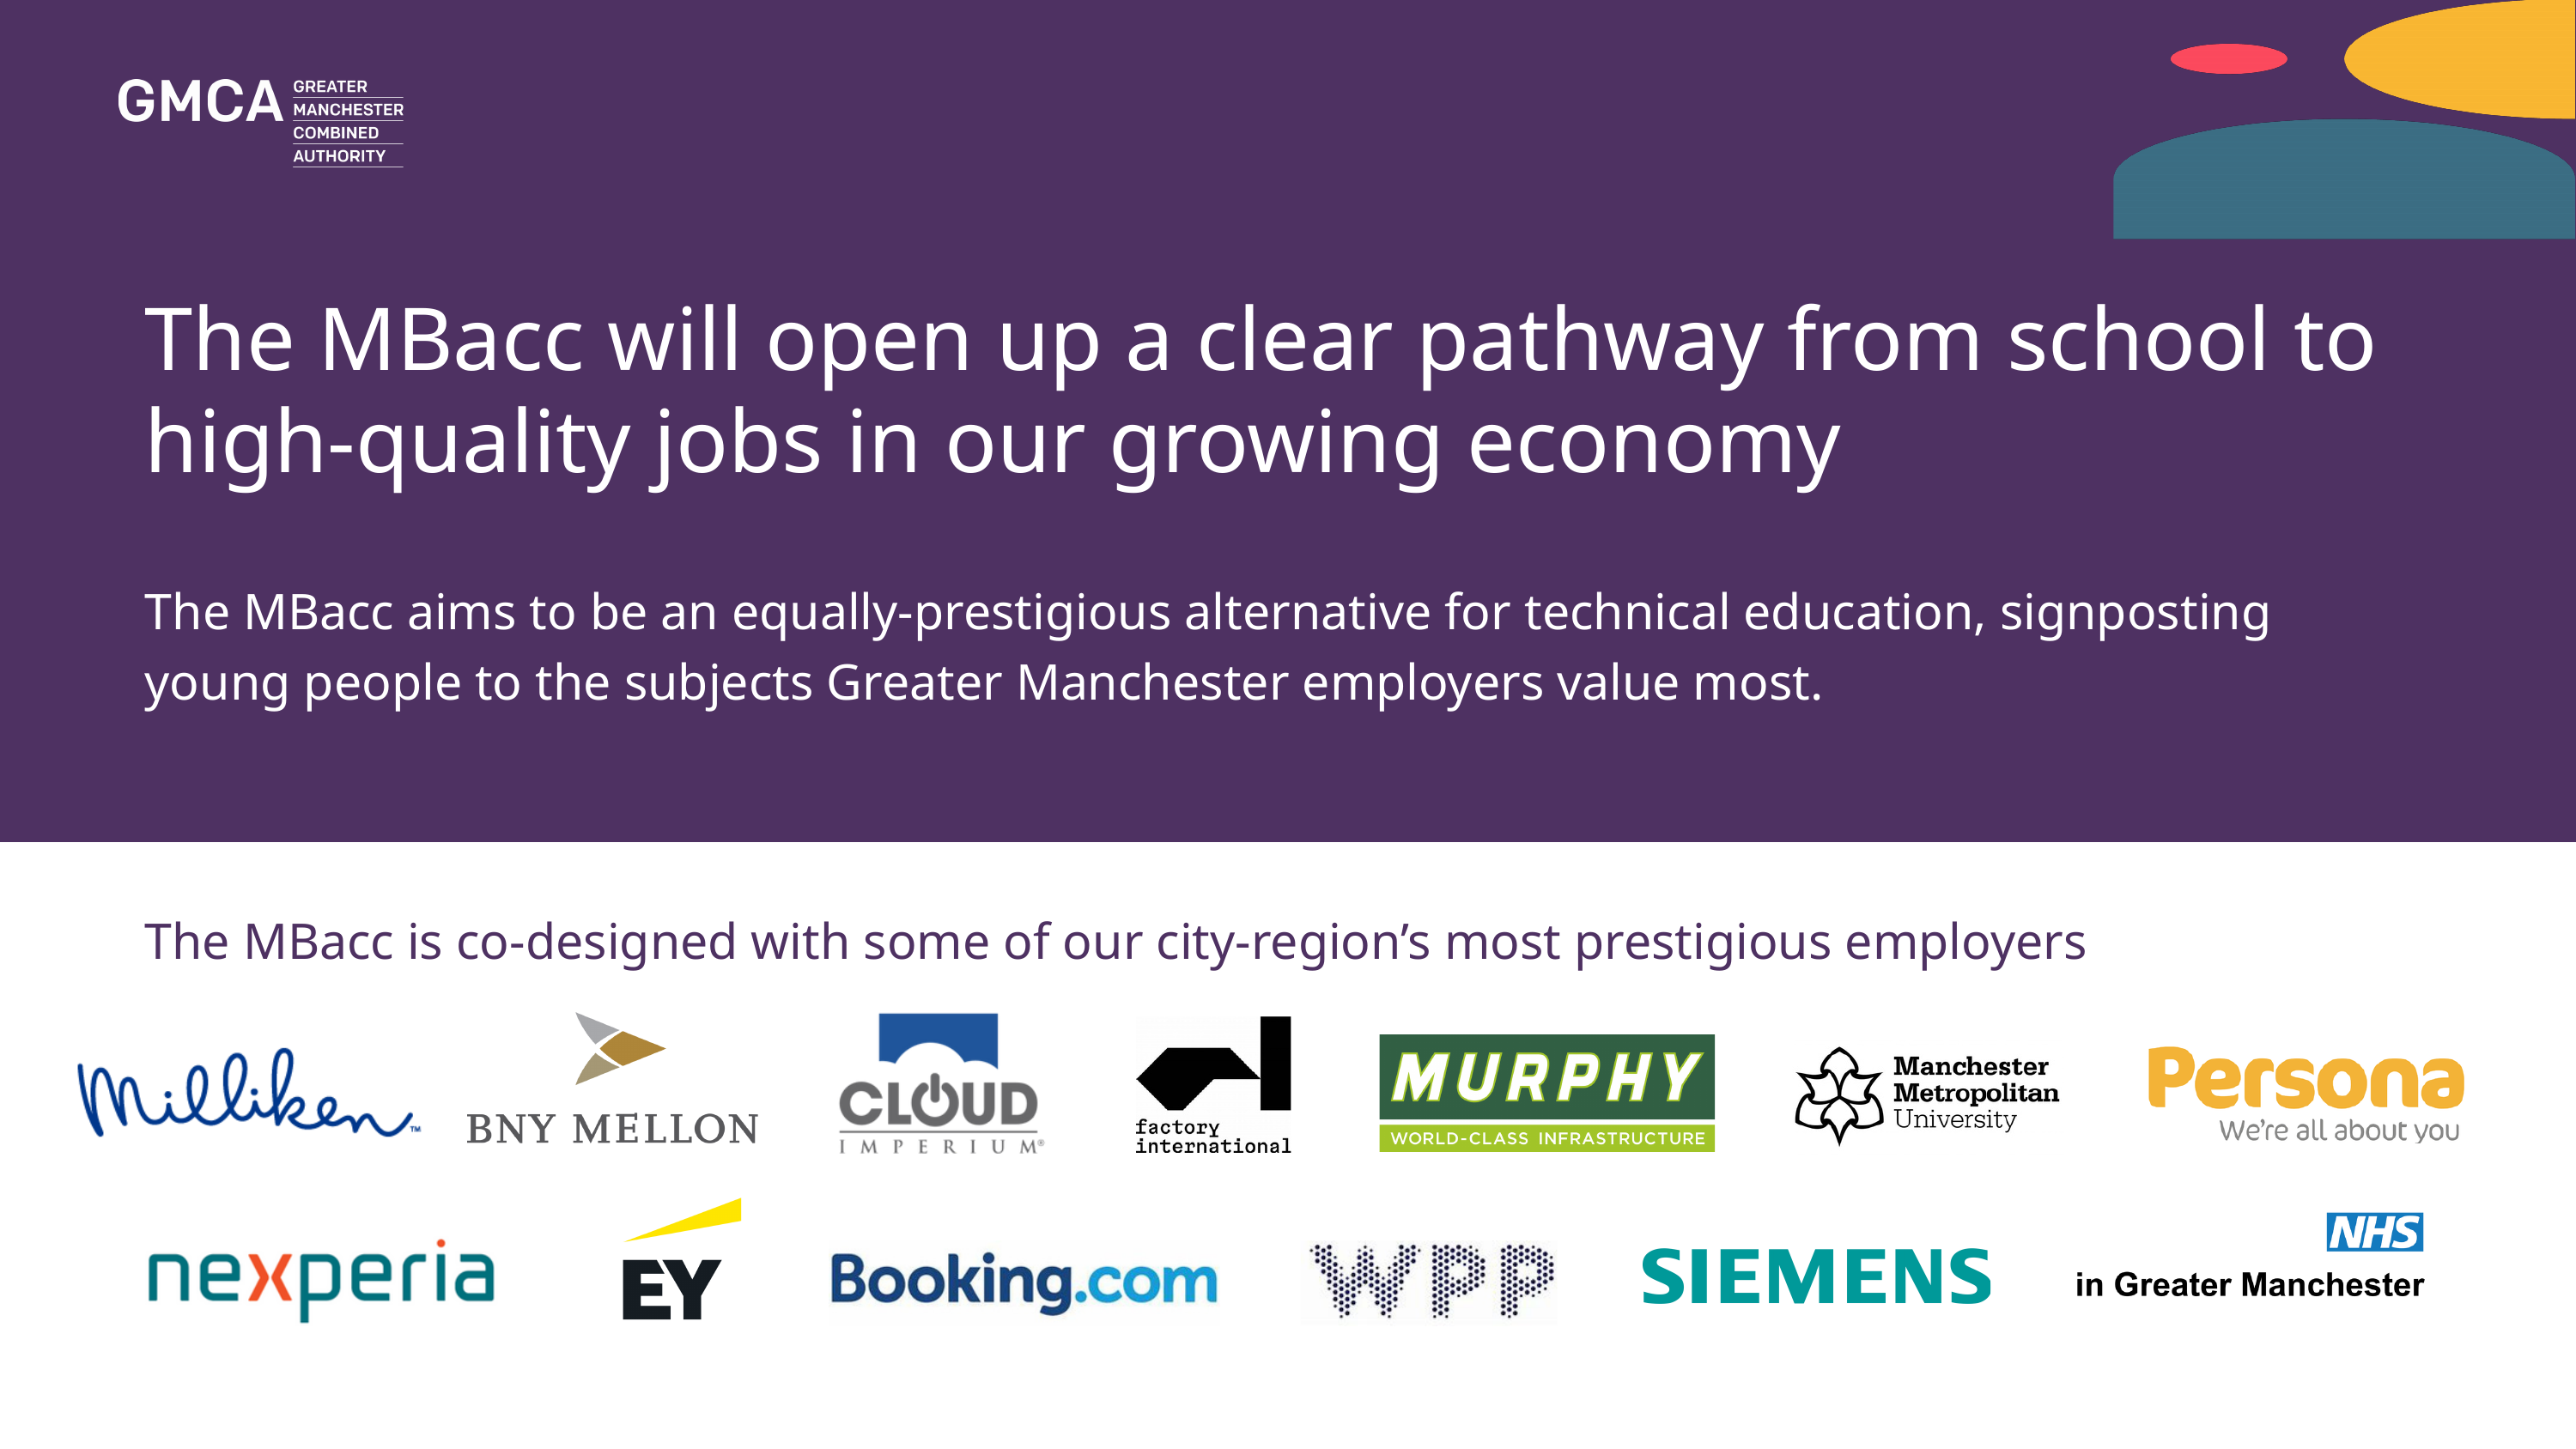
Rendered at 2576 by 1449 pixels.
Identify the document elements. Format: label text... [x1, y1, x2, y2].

title The MBacc will open up a clear pathway from school to high-quality jobs in our growing economy [144, 285, 977, 527]
text_box [2063, 1202, 2438, 1304]
text_box [467, 1012, 758, 1143]
text_box [1603, 1034, 1716, 1152]
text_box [983, 0, 1597, 1449]
text_box [2142, 1038, 2490, 1143]
text_box [1792, 1020, 2064, 1161]
text_box [144, 1227, 499, 1340]
text_box [581, 1188, 758, 1331]
text_box [1643, 1248, 1991, 1304]
text_box The MBacc is co-designed with some of our city-region’s most prestigious employers [144, 899, 977, 970]
text_box The MBacc is co-designed with some of our city-region’s most prestigious employers [1603, 899, 2459, 970]
text_box [118, 79, 404, 168]
text_box [829, 1240, 977, 1327]
text_box The MBacc aims to be an equally-prestigious alternative for technical education, signposting young people to the subjects Greater Manchester employers value most. [144, 569, 977, 710]
text_box The MBacc aims to be an equally-prestigious alternative for technical education, signposting young people to the subjects Greater Manchester employers value most. [1603, 569, 2387, 710]
text_box [835, 1009, 977, 1158]
title The MBacc will open up a clear pathway from school to high-quality jobs in our growing economy [1603, 285, 2387, 527]
text_box [2113, 0, 2575, 239]
text_box [72, 1012, 449, 1168]
